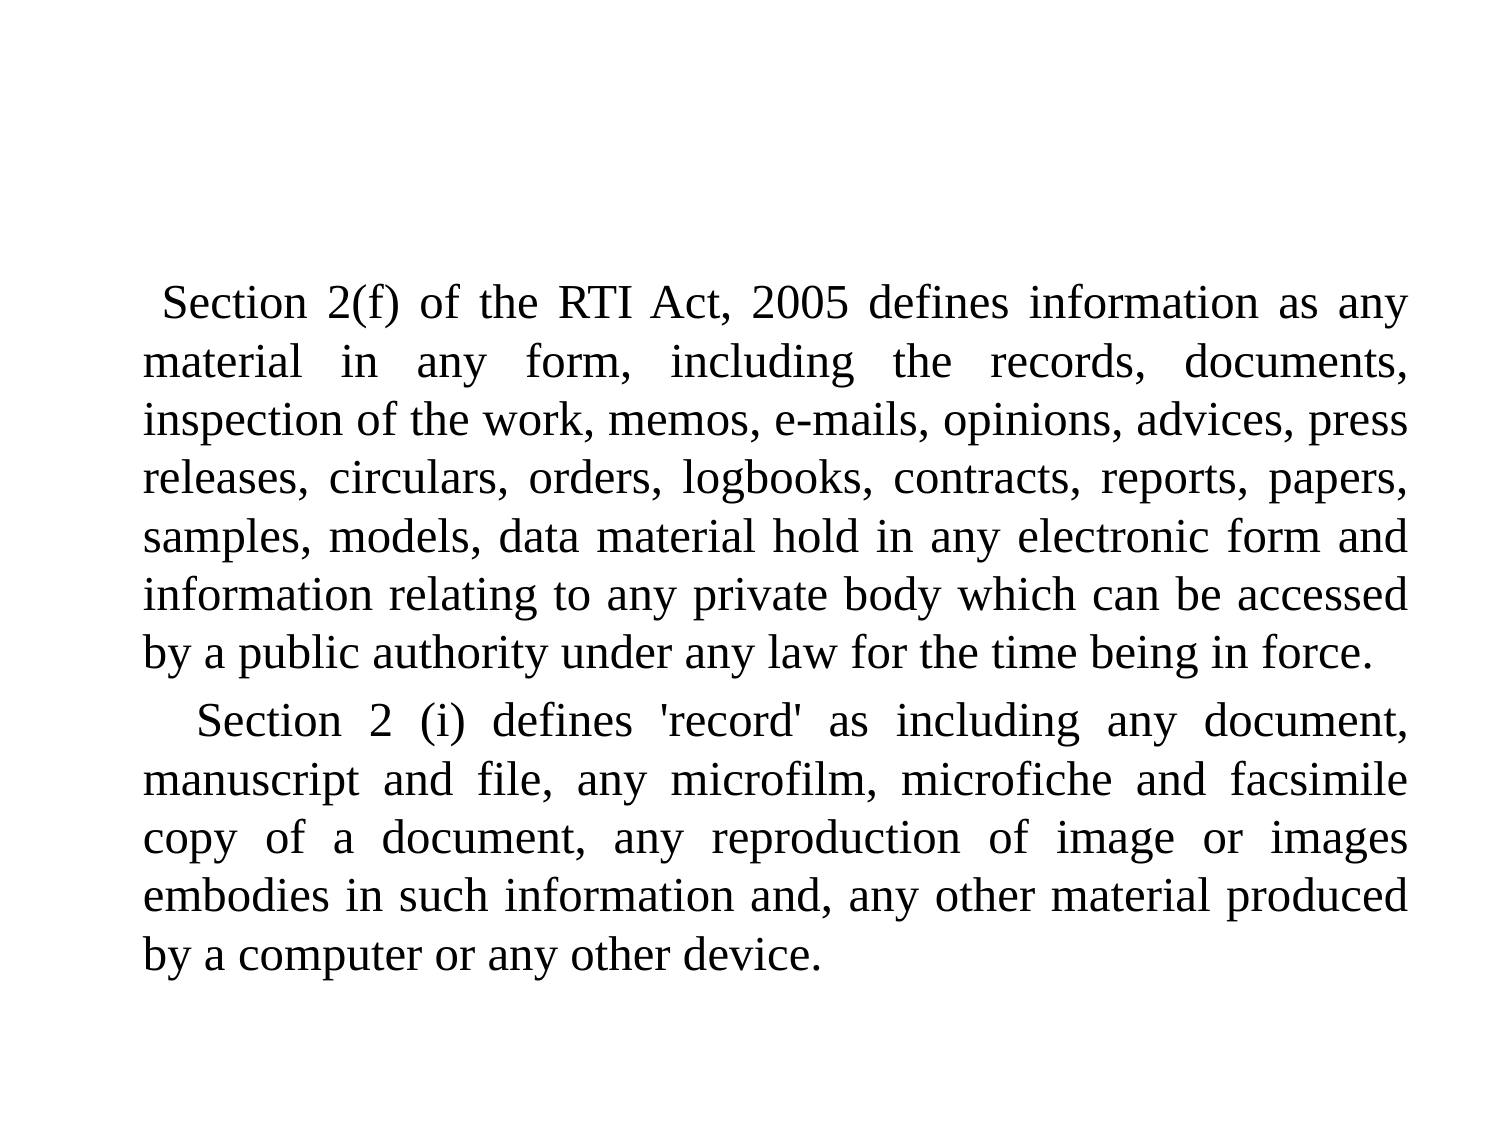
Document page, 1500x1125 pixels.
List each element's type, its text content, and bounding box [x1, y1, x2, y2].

list Section 2(f) of the RTI Act, 2005 defines information as any material in any form, including the records, documents, inspection of the work, memos, e-mails, opinions, advices, press releases, circulars, orders, logbooks, contracts, reports, papers, samples, models, data material hold in any electronic form and information relating to any private body which can be accessed by a public authority under any law for the time being in force. Section 2 (i) defines 'record' as including any document, manuscript and file, any microfilm, microfiche and facsimile copy of a document, any reproduction of image or images embodies in such information and, any other material produced by a computer or any other device. [75, 262, 1425, 1005]
